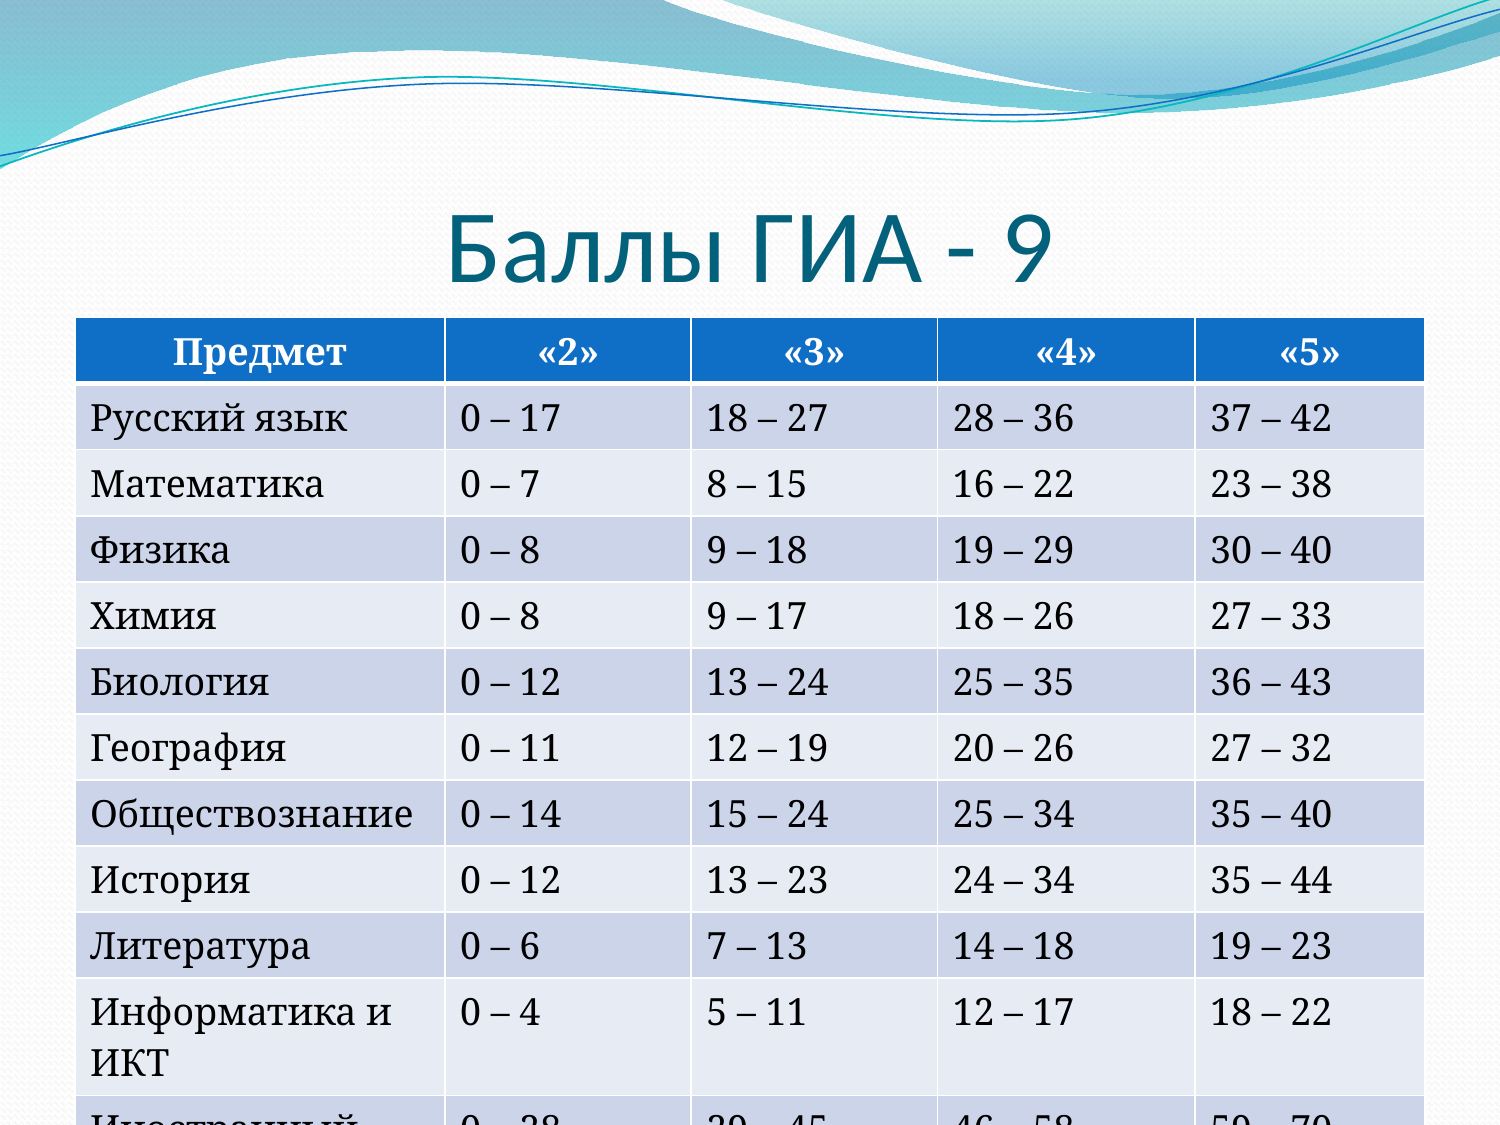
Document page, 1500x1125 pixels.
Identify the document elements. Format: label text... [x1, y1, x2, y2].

table_cell 0 – 12 [446, 649, 690, 713]
table_cell Математика [76, 450, 444, 515]
table_cell Обществознание [76, 781, 444, 845]
table_cell Химия [76, 583, 444, 647]
table_cell 13 – 23 [692, 847, 937, 911]
table_cell 35 – 40 [1196, 781, 1424, 845]
table_cell 36 – 43 [1196, 649, 1424, 713]
table_cell Литература [76, 913, 444, 977]
table_cell Информатика и ИКТ [76, 979, 444, 1095]
table_cell 25 – 34 [938, 781, 1194, 845]
table_cell 7 – 13 [692, 913, 937, 977]
table_cell История [76, 847, 444, 911]
table_cell 19 – 23 [1196, 913, 1424, 977]
table_cell 27 – 32 [1196, 715, 1424, 779]
table_cell 0 – 8 [446, 583, 690, 647]
table_cell 23 – 38 [1196, 450, 1424, 515]
table_cell 18 – 26 [938, 583, 1194, 647]
table_cell 46 – 58 [938, 1096, 1194, 1125]
table_cell 0 – 4 [446, 979, 690, 1095]
table_cell 25 – 35 [938, 649, 1194, 713]
table_cell 18 – 22 [1196, 979, 1424, 1095]
table_cell 15 – 24 [692, 781, 937, 845]
table_cell 0 – 28 [446, 1096, 690, 1125]
table_cell 59 – 70 [1196, 1096, 1424, 1125]
table_cell 24 – 34 [938, 847, 1194, 911]
table_cell 28 – 36 [938, 386, 1194, 449]
table_header «2» [446, 318, 690, 381]
table_cell Русский язык [76, 386, 444, 449]
table_cell 0 – 8 [446, 517, 690, 581]
table_cell 29 – 45 [692, 1096, 937, 1125]
title Баллы ГИА - 9 [75, 115, 1425, 303]
table_cell 0 – 7 [446, 450, 690, 515]
table_cell 20 – 26 [938, 715, 1194, 779]
table_cell 5 – 11 [692, 979, 937, 1095]
table_cell 18 – 27 [692, 386, 937, 449]
table_cell 35 – 44 [1196, 847, 1424, 911]
table_cell Иностранный язык [76, 1096, 444, 1125]
table_cell 14 – 18 [938, 913, 1194, 977]
table_header «4» [938, 318, 1194, 381]
table_cell 12 – 19 [692, 715, 937, 779]
table_cell 9 – 17 [692, 583, 937, 647]
table_header «3» [692, 318, 937, 381]
table_cell География [76, 715, 444, 779]
table_cell 8 – 15 [692, 450, 937, 515]
table_cell 27 – 33 [1196, 583, 1424, 647]
table_cell 30 – 40 [1196, 517, 1424, 581]
table_cell 0 – 6 [446, 913, 690, 977]
table_cell 19 – 29 [938, 517, 1194, 581]
table_header «5» [1196, 318, 1424, 381]
table_cell 0 – 11 [446, 715, 690, 779]
table_cell Биология [76, 649, 444, 713]
table_cell 9 – 18 [692, 517, 937, 581]
table_cell 12 – 17 [938, 979, 1194, 1095]
table_cell 0 – 12 [446, 847, 690, 911]
table_cell 0 – 14 [446, 781, 690, 845]
table_cell 37 – 42 [1196, 386, 1424, 449]
table_cell 16 – 22 [938, 450, 1194, 515]
table_cell 13 – 24 [692, 649, 937, 713]
table_header Предмет [76, 318, 444, 381]
table_cell Физика [76, 517, 444, 581]
table_cell 0 – 17 [446, 386, 690, 449]
